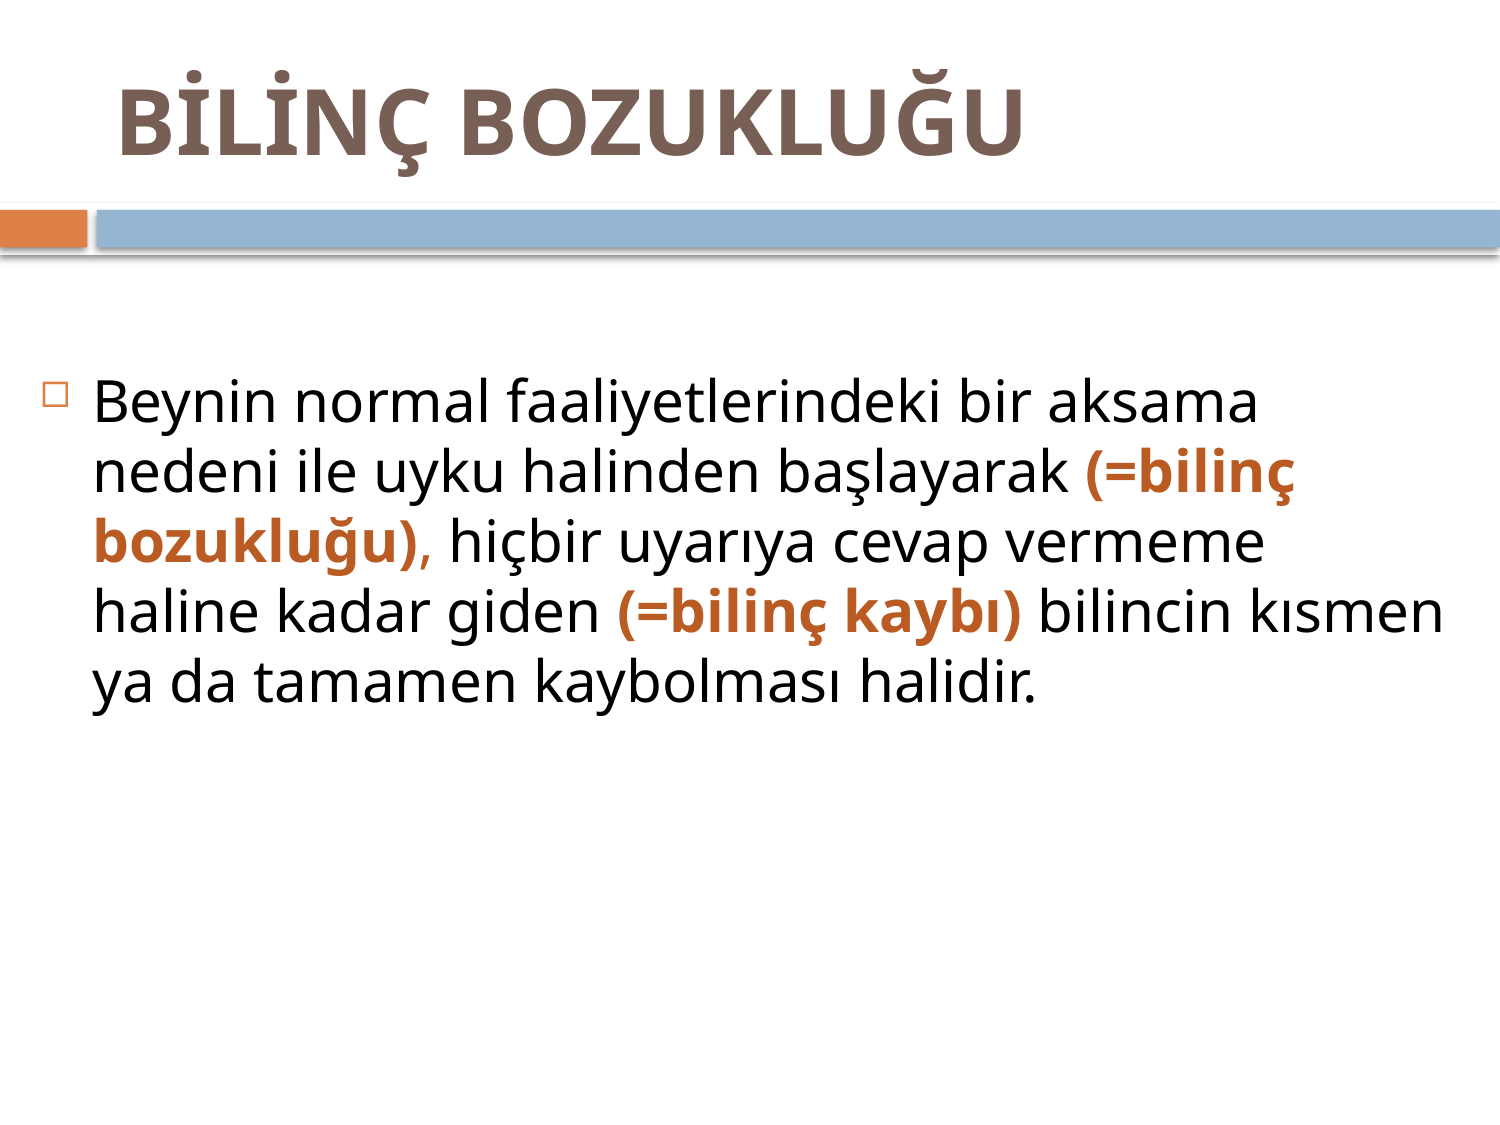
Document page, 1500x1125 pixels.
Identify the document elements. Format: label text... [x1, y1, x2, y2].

title BİLİNÇ BOZUKLUĞU [99, 37, 1438, 200]
list Beynin normal faaliyetlerindeki bir aksama nedeni ile uyku halinden başlayarak (=bilinç bozukluğu), hiçbir uyarıya cevap vermeme haline kadar giden (=bilinç kaybı) bilincin kısmen ya da tamamen kaybolması halidir. [24, 262, 1463, 1050]
